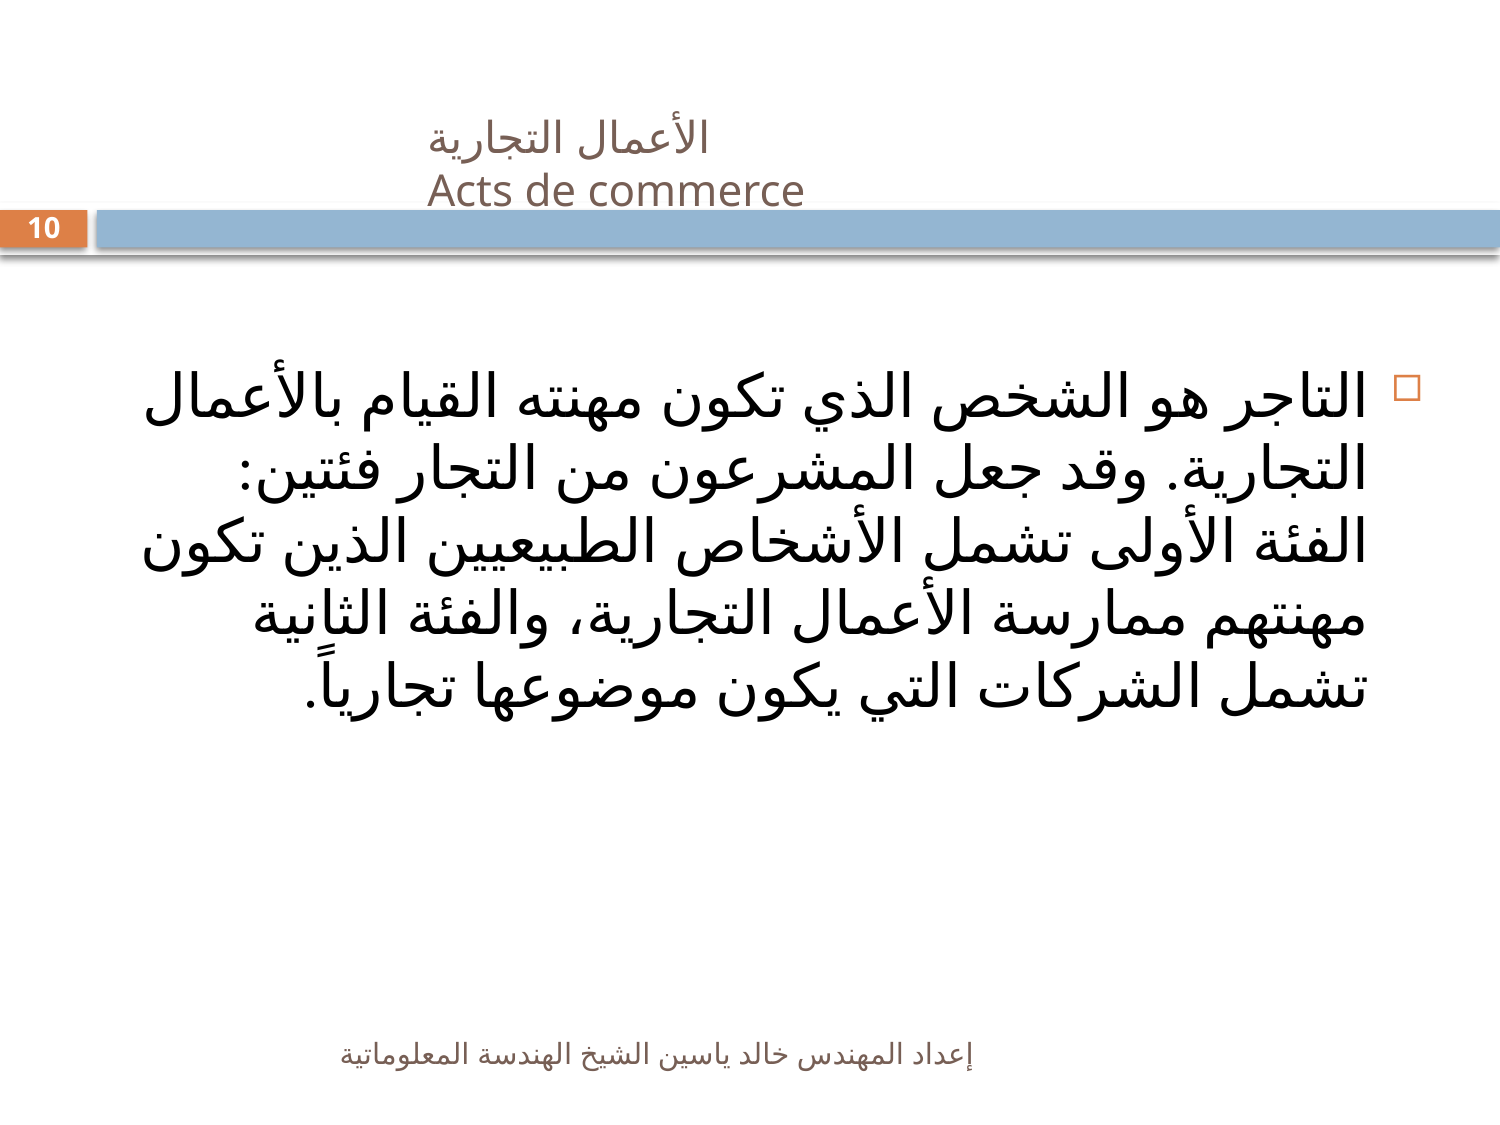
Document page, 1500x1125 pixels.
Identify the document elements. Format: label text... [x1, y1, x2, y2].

footer إعداد المهندس خالد ياسين الشيخ الهندسة المعلوماتية [99, 1024, 990, 1085]
title الأعمال التجارية Acts de commerce [412, 101, 1088, 262]
slide_number 10 [0, 208, 88, 249]
list التاجر هو الشخص الذي تكون مهنته القيام بالأعمال التجارية. وقد جعل المشرعون من التجار فئتين: الفئة الأولى تشمل الأشخاص الطبيعيين الذين تكون مهنتهم ممارسة الأعمال التجارية، والفئة الثانية تشمل الشركات التي يكون موضوعها تجارياً. [100, 262, 1438, 1000]
